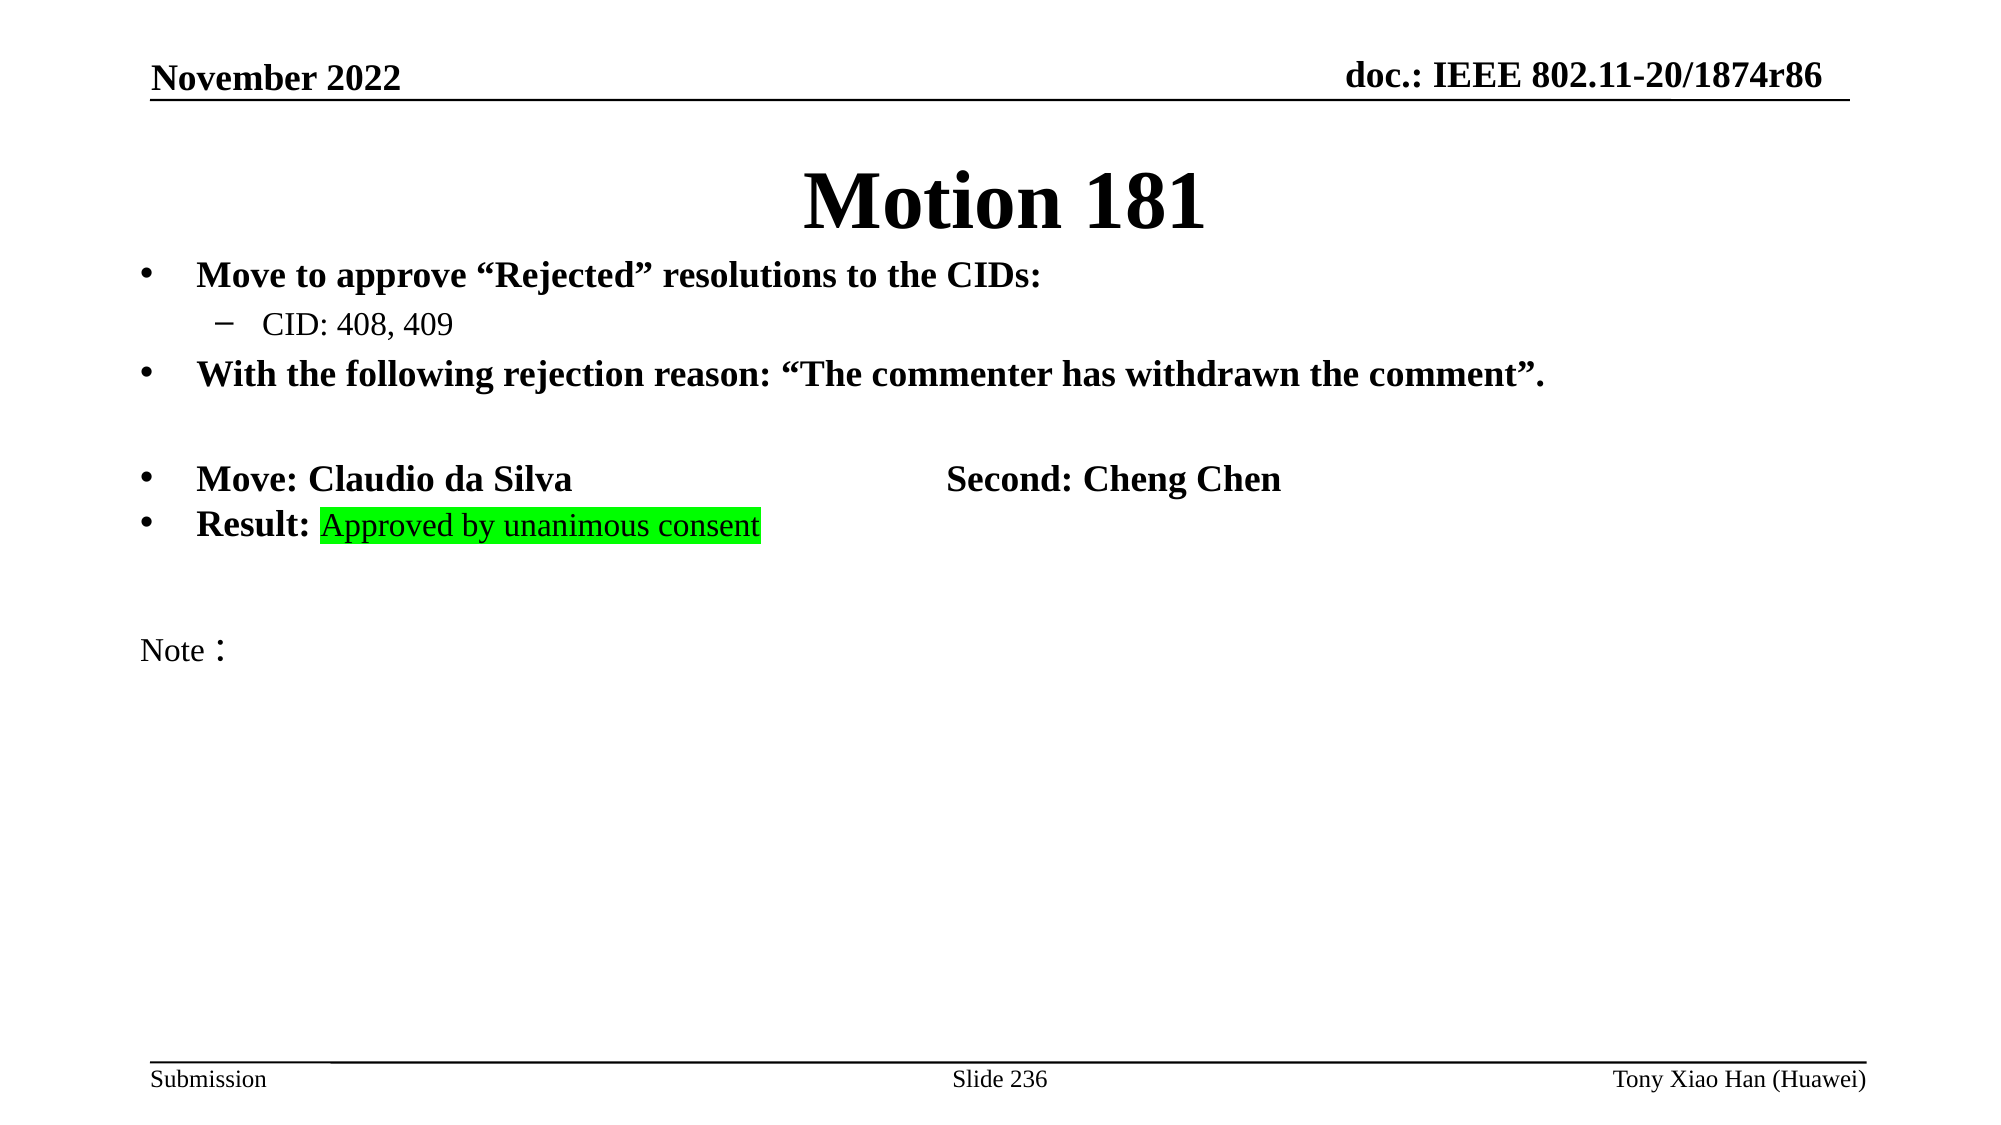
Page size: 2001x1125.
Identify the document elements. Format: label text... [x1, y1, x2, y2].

text_box Move to approve “Rejected” resolutions to the CIDs: CID: 408, 409 With the following rejection reason: “The commenter has withdrawn the comment”. Move: Claudio da Silva Second: Cheng Chen Result: Approved by unanimous consent Note： [125, 212, 1888, 963]
text_box Motion 181 [368, 137, 1644, 212]
